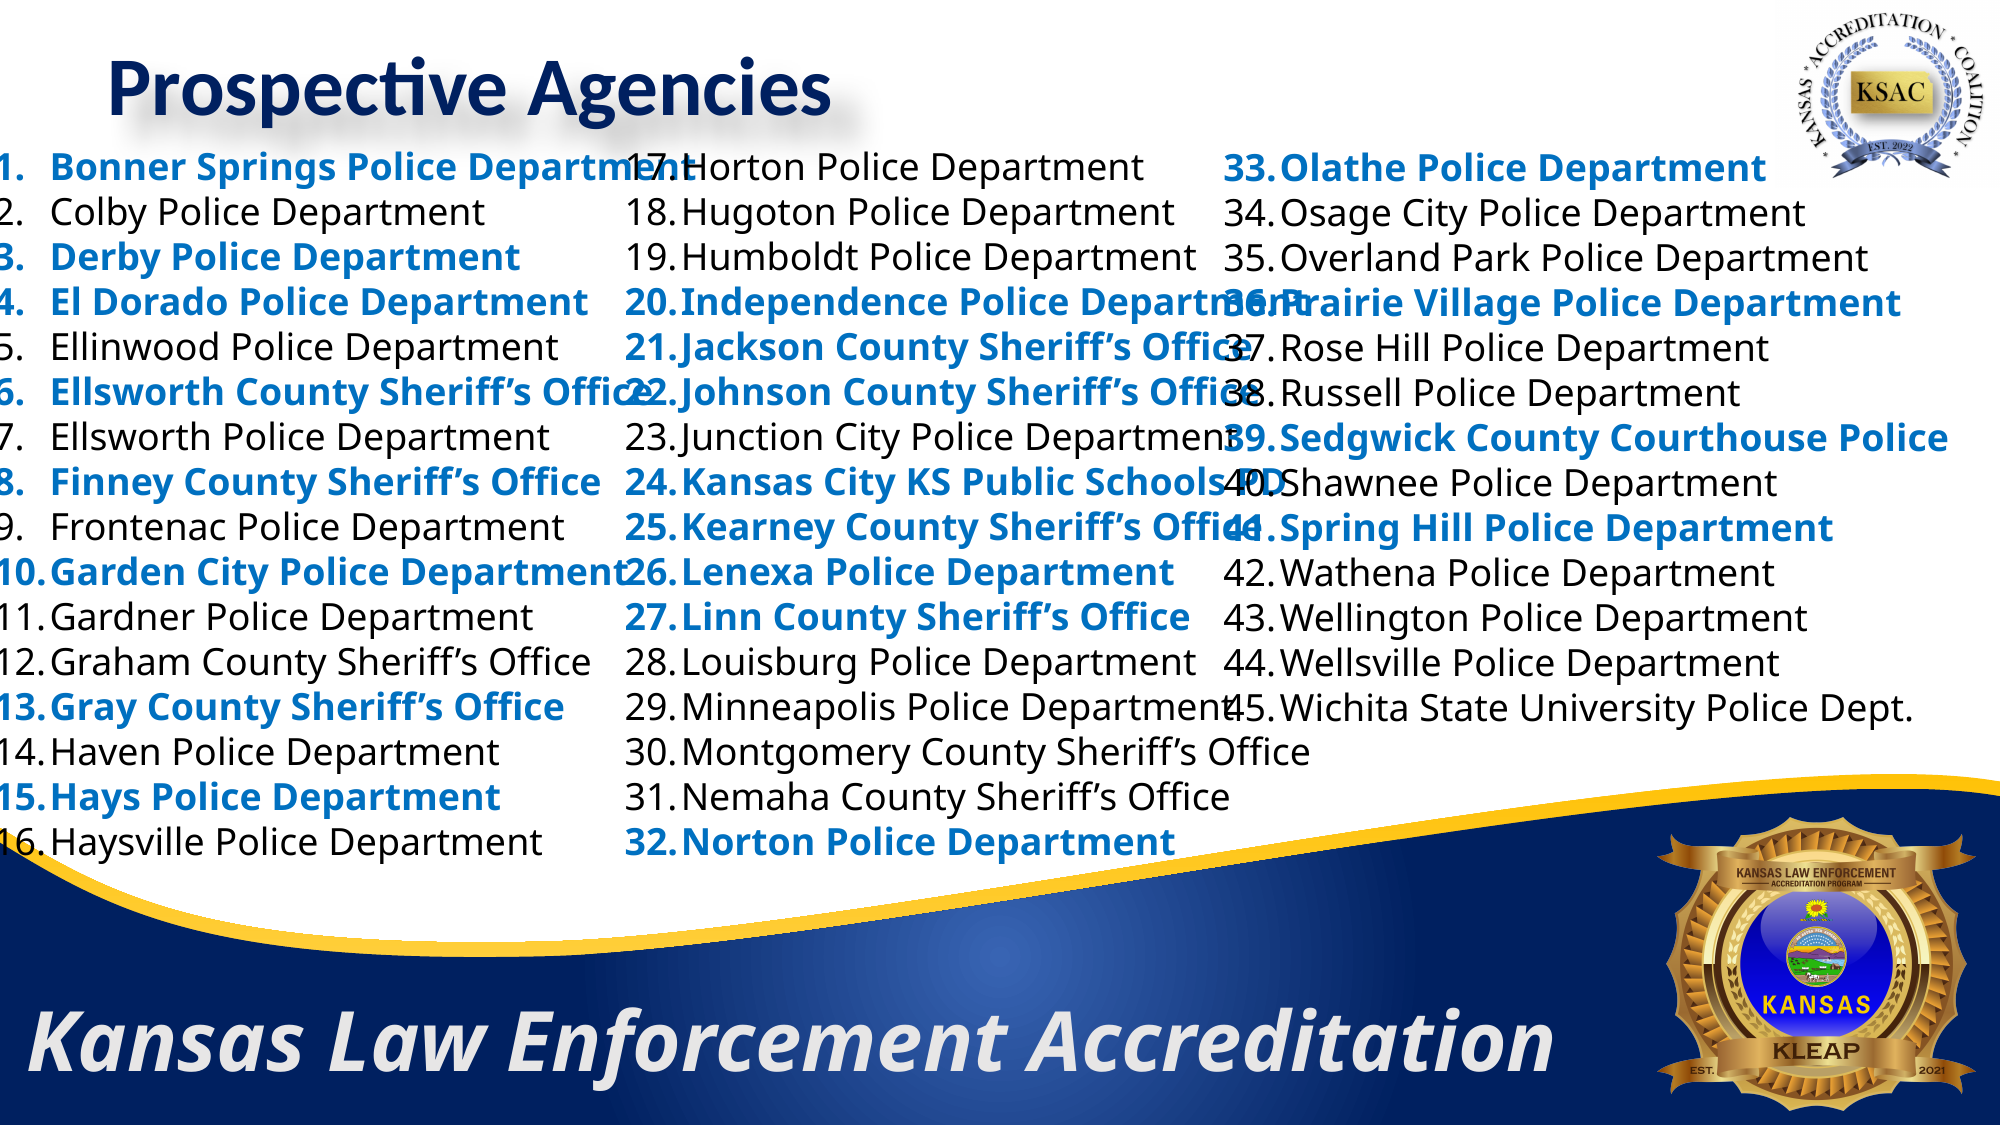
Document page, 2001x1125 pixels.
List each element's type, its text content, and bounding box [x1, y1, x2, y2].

text_box Prospective Agencies [92, 24, 850, 135]
text_box Horton Police Department Hugoton Police Department Humboldt Police Department Independence Police Department Jackson County Sheriff’s Office Johnson County Sheriff’s Office Junction City Police Department Kansas City KS Public Schools PD Kearney County Sheriff’s Office Lenexa Police Department Linn County Sheriff’s Office Louisburg Police Department Minneapolis Police Department Montgomery County Sheriff’s Office Nemaha County Sheriff’s Office Norton Police Department [609, 135, 1327, 871]
text_box Olathe Police Department Osage City Police Department Overland Park Police Department Prairie Village Police Department Rose Hill Police Department Russell Police Department Sedgwick County Courthouse Police Shawnee Police Department Spring Hill Police Department Wathena Police Department Wellington Police Department Wellsville Police Department Wichita State University Police Dept. [1208, 136, 1965, 737]
text_box [1327, 772, 2000, 849]
text_box Kansas Law Enforcement Accreditation [11, 980, 1574, 1096]
text_box Bonner Springs Police Department Colby Police Department Derby Police Department El Dorado Police Department Ellinwood Police Department Ellsworth County Sheriff’s Office Ellsworth Police Department Finney County Sheriff’s Office Frontenac Police Department Garden City Police Department Gardner Police Department Graham County Sheriff’s Office Gray County Sheriff’s Office Haven Police Department Hays Police Department Haysville Police Department [0, 135, 609, 871]
picture [1774, 0, 2000, 188]
text_box [52, 871, 1183, 956]
text_box [0, 787, 2000, 1125]
picture [1657, 816, 1976, 1111]
